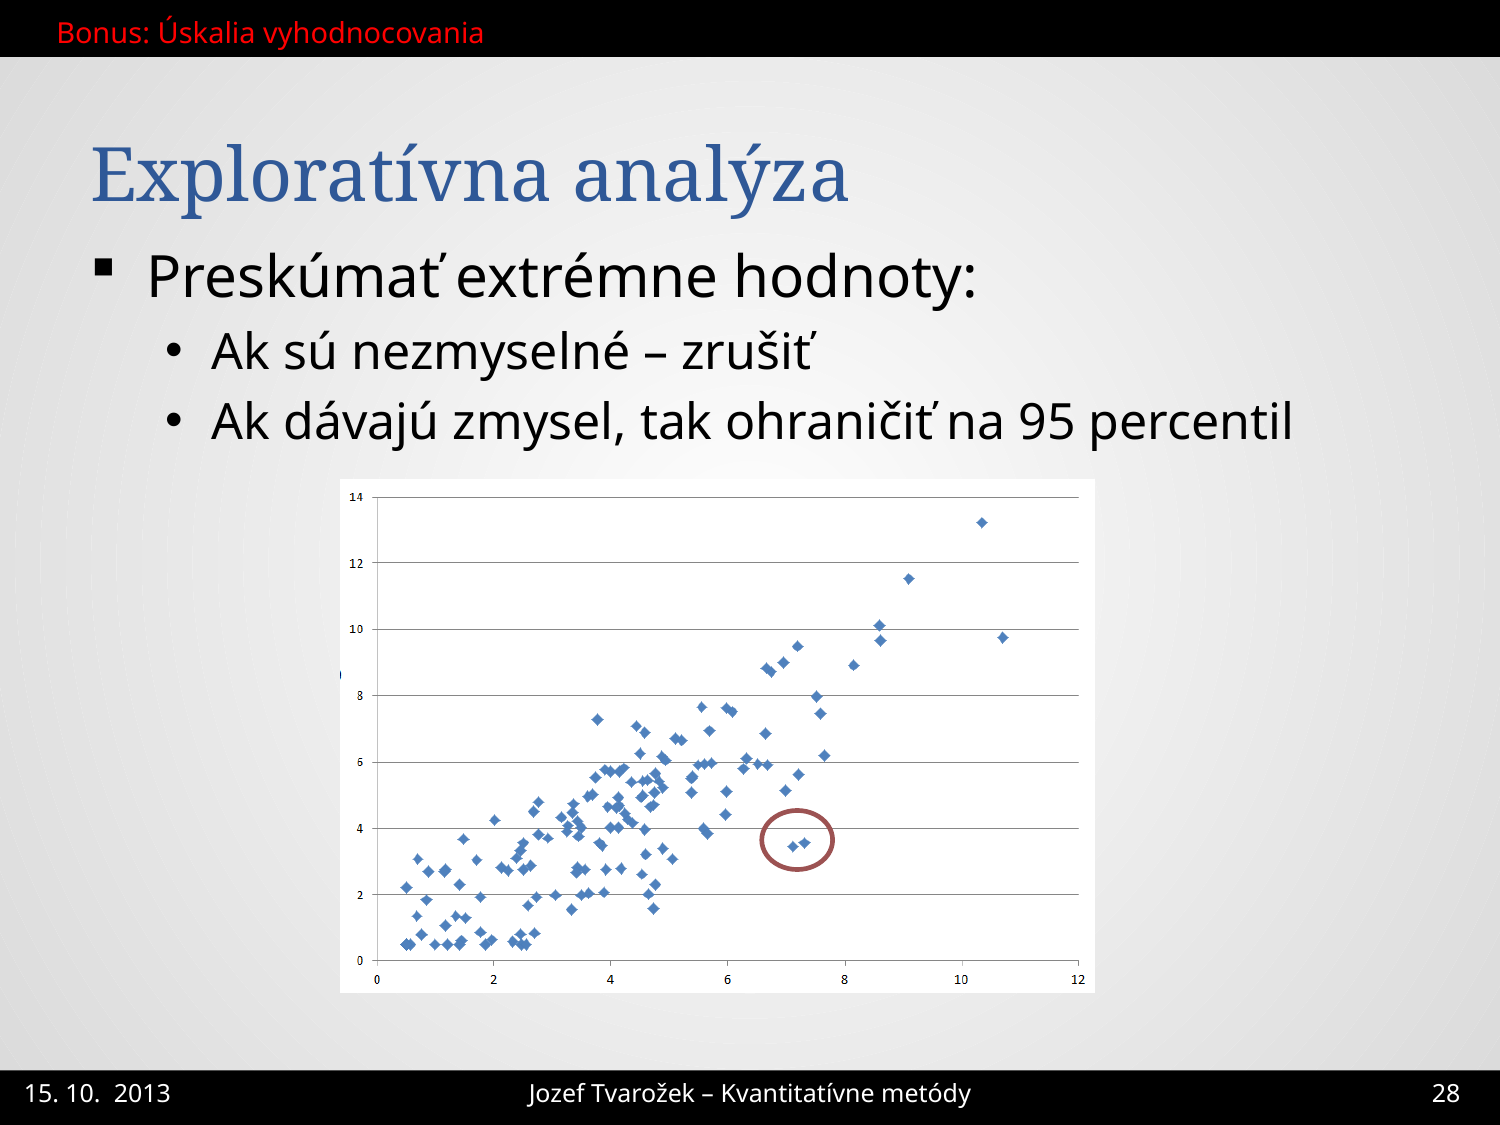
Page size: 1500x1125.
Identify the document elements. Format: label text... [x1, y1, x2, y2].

footer Jozef Tvarožek – Kvantitatívne metódy [395, 1070, 1105, 1114]
list Bonus: Úskalia vyhodnocovania [41, 6, 1459, 58]
picture [340, 479, 1095, 994]
title Exploratívna analýza [75, 103, 1425, 209]
list Preskúmať extrémne hodnoty: Ak sú nezmyselné – zrušiť Ak dávajú zmysel, tak ohraničiť na 95 percentil [74, 231, 1426, 1048]
